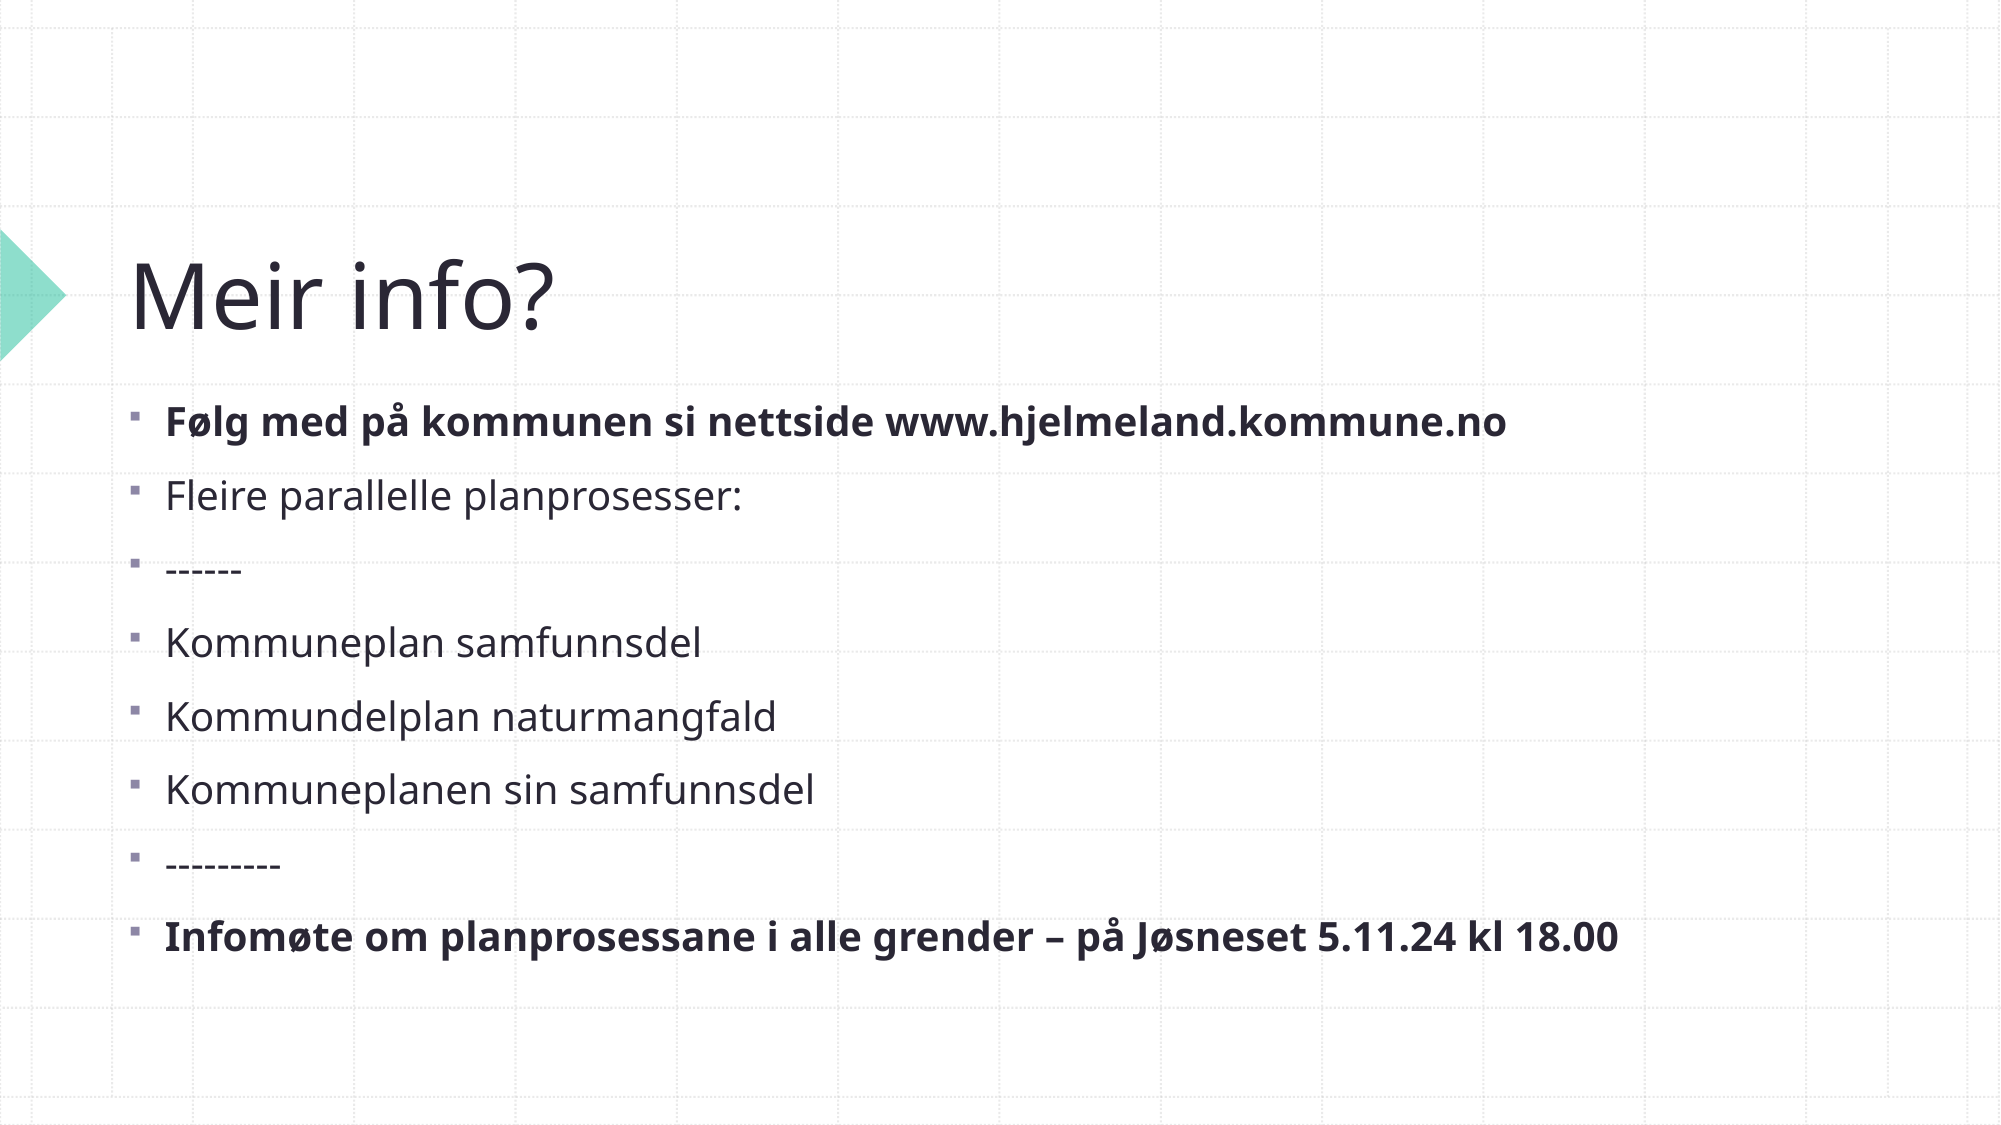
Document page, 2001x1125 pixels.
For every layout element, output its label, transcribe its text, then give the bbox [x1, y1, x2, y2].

title Meir info? [113, 119, 1808, 356]
list Følg med på kommunen si nettside www.hjelmeland.kommune.no Fleire parallelle planprosesser: ------ Kommuneplan samfunnsdel Kommundelplan naturmangfald Kommuneplanen sin samfunnsdel --------- Infomøte om planprosessane i alle grender – på Jøsneset 5.11.24 kl 18.00 [113, 383, 1808, 969]
